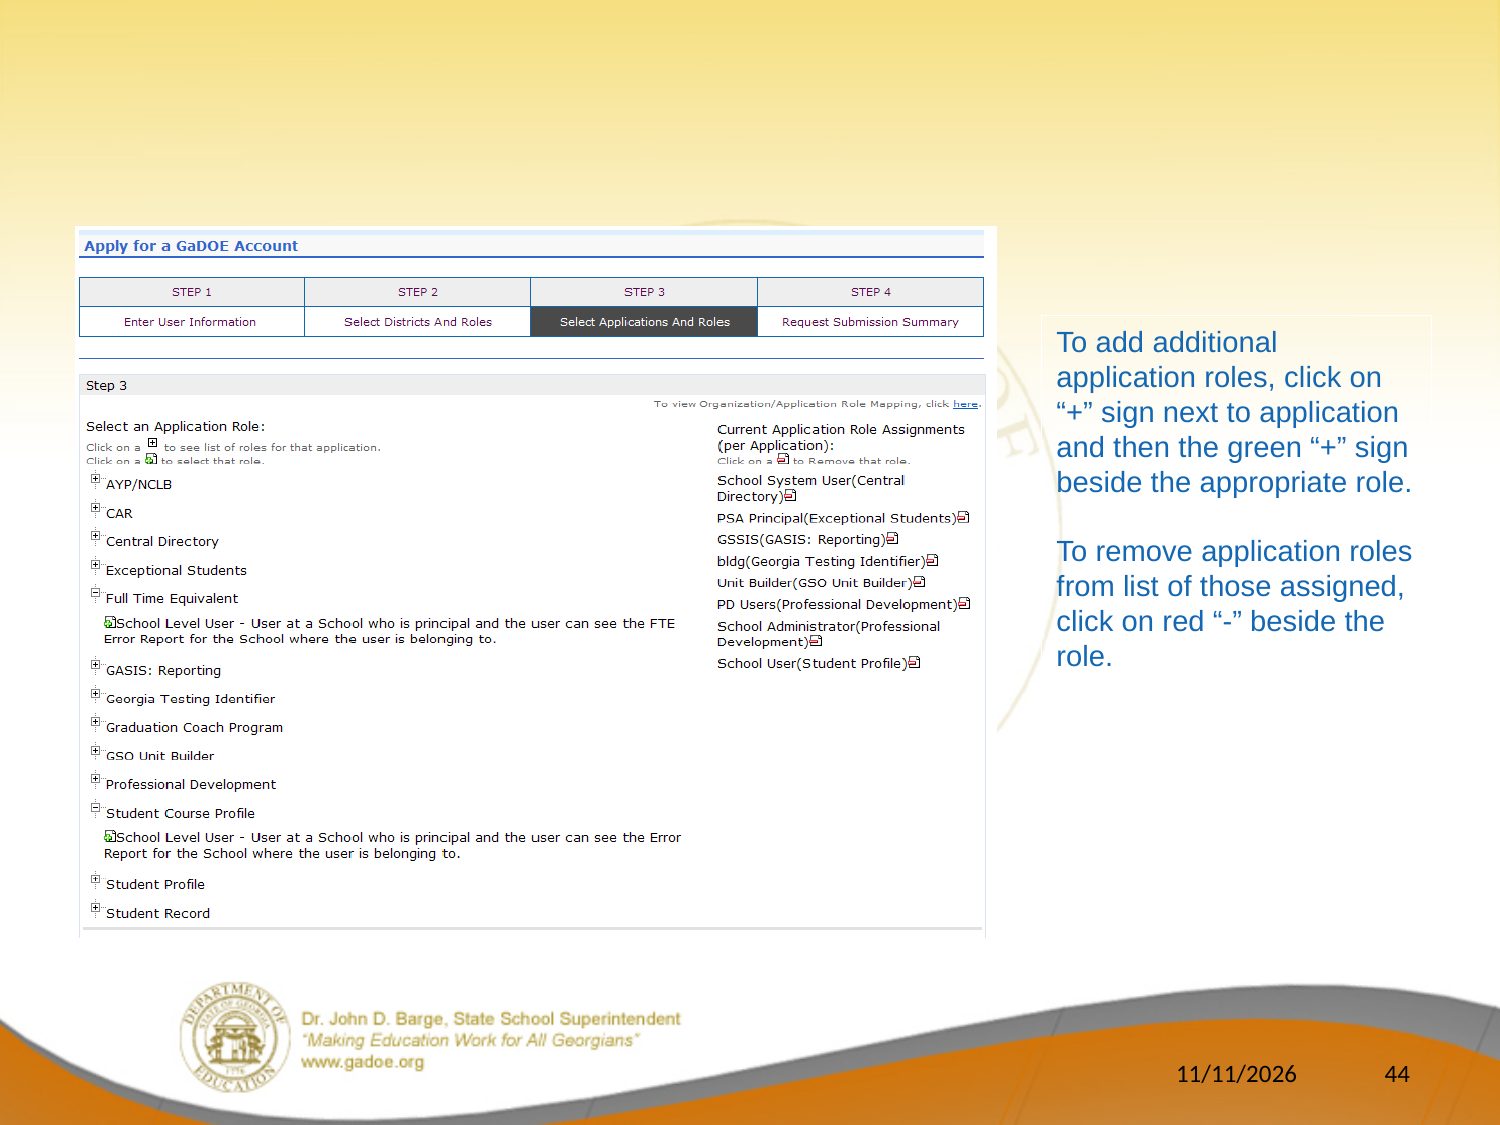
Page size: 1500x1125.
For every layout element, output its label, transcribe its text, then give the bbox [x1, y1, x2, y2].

text_box To add additional application roles, click on “+” sign next to application and then the green “+” sign beside the appropriate role. To remove application roles from list of those assigned, click on red “-” beside the role. [1041, 315, 1432, 917]
picture [0, 0, 1500, 1125]
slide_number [1137, 1042, 1313, 1103]
slide_number 44 [1325, 1042, 1425, 1103]
